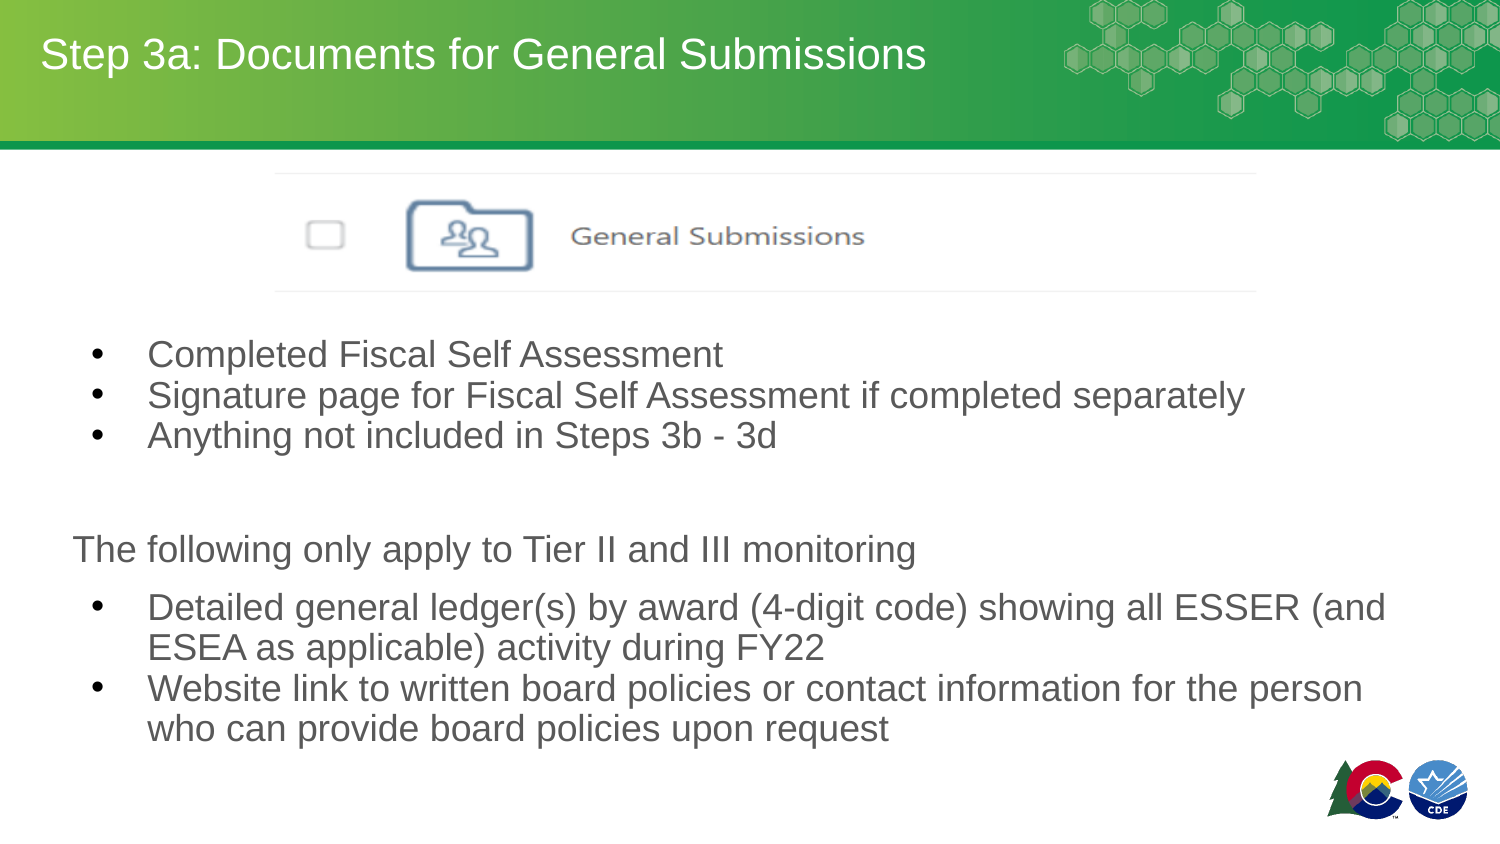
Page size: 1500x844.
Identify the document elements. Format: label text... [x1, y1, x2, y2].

picture [1326, 759, 1468, 820]
list Completed Fiscal Self Assessment Signature page for Fiscal Self Assessment if completed separately Anything not included in Steps 3b - 3d The following only apply to Tier II and III monitoring Detailed general ledger(s) by award (4-digit code) showing all ESSER (and ESEA as applicable) activity during FY22 Website link to written board policies or contact information for the person who can provide board policies upon request [72, 335, 1414, 817]
picture [0, 0, 1500, 150]
picture [171, 172, 1257, 299]
title Step 3a: Documents for General Submissions [40, 31, 1150, 125]
